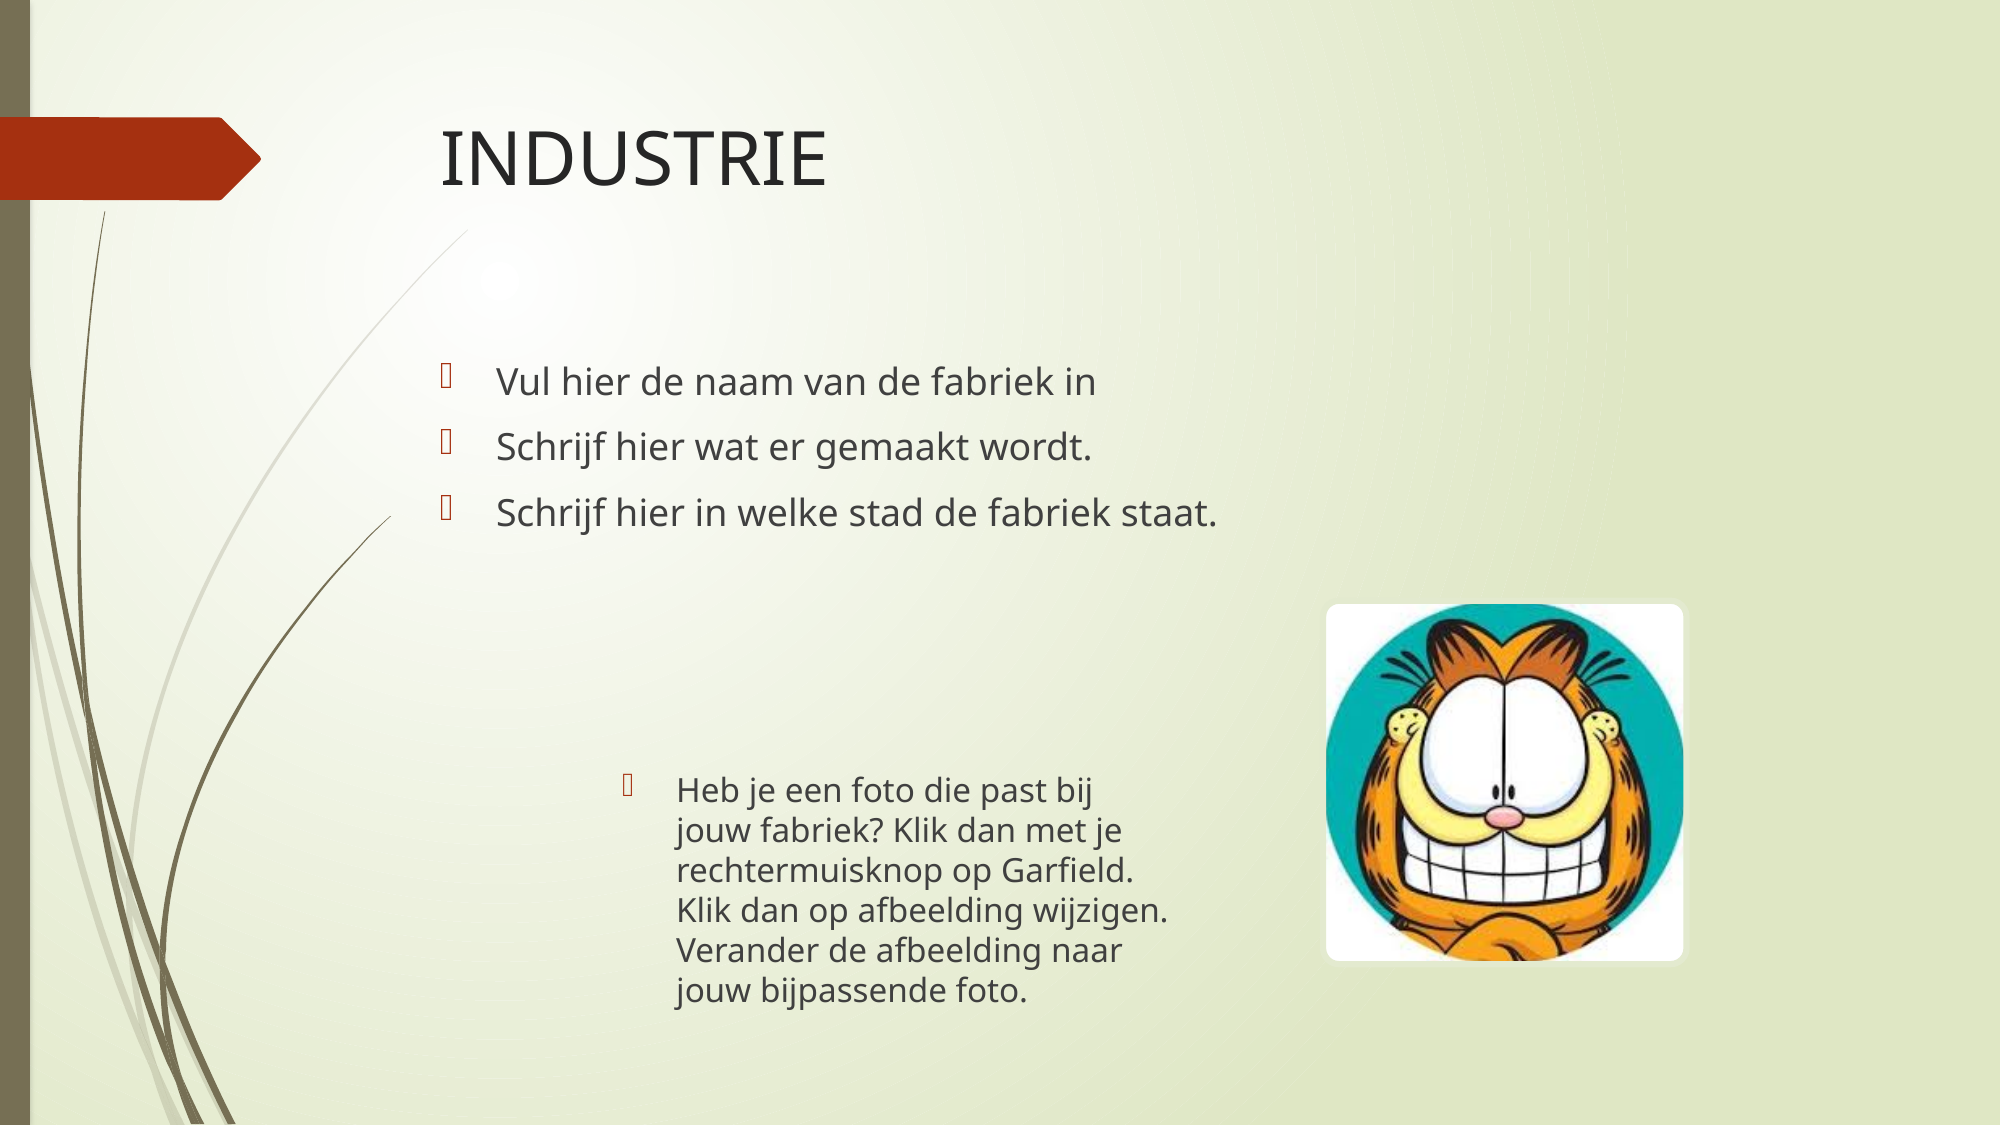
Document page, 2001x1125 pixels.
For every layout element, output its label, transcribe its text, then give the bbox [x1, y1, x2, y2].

text_box Heb je een foto die past bij jouw fabriek? Klik dan met je rechtermuisknop op Garfield. Klik dan op afbeelding wijzigen. Verander de afbeelding naar jouw bijpassende foto. [607, 761, 1187, 1026]
list Vul hier de naam van de fabriek in Schrijf hier wat er gemaakt wordt. Schrijf hier in welke stad de fabriek staat. [424, 350, 1888, 772]
picture [1322, 600, 1687, 965]
title INDUSTRIE [425, 102, 1888, 313]
